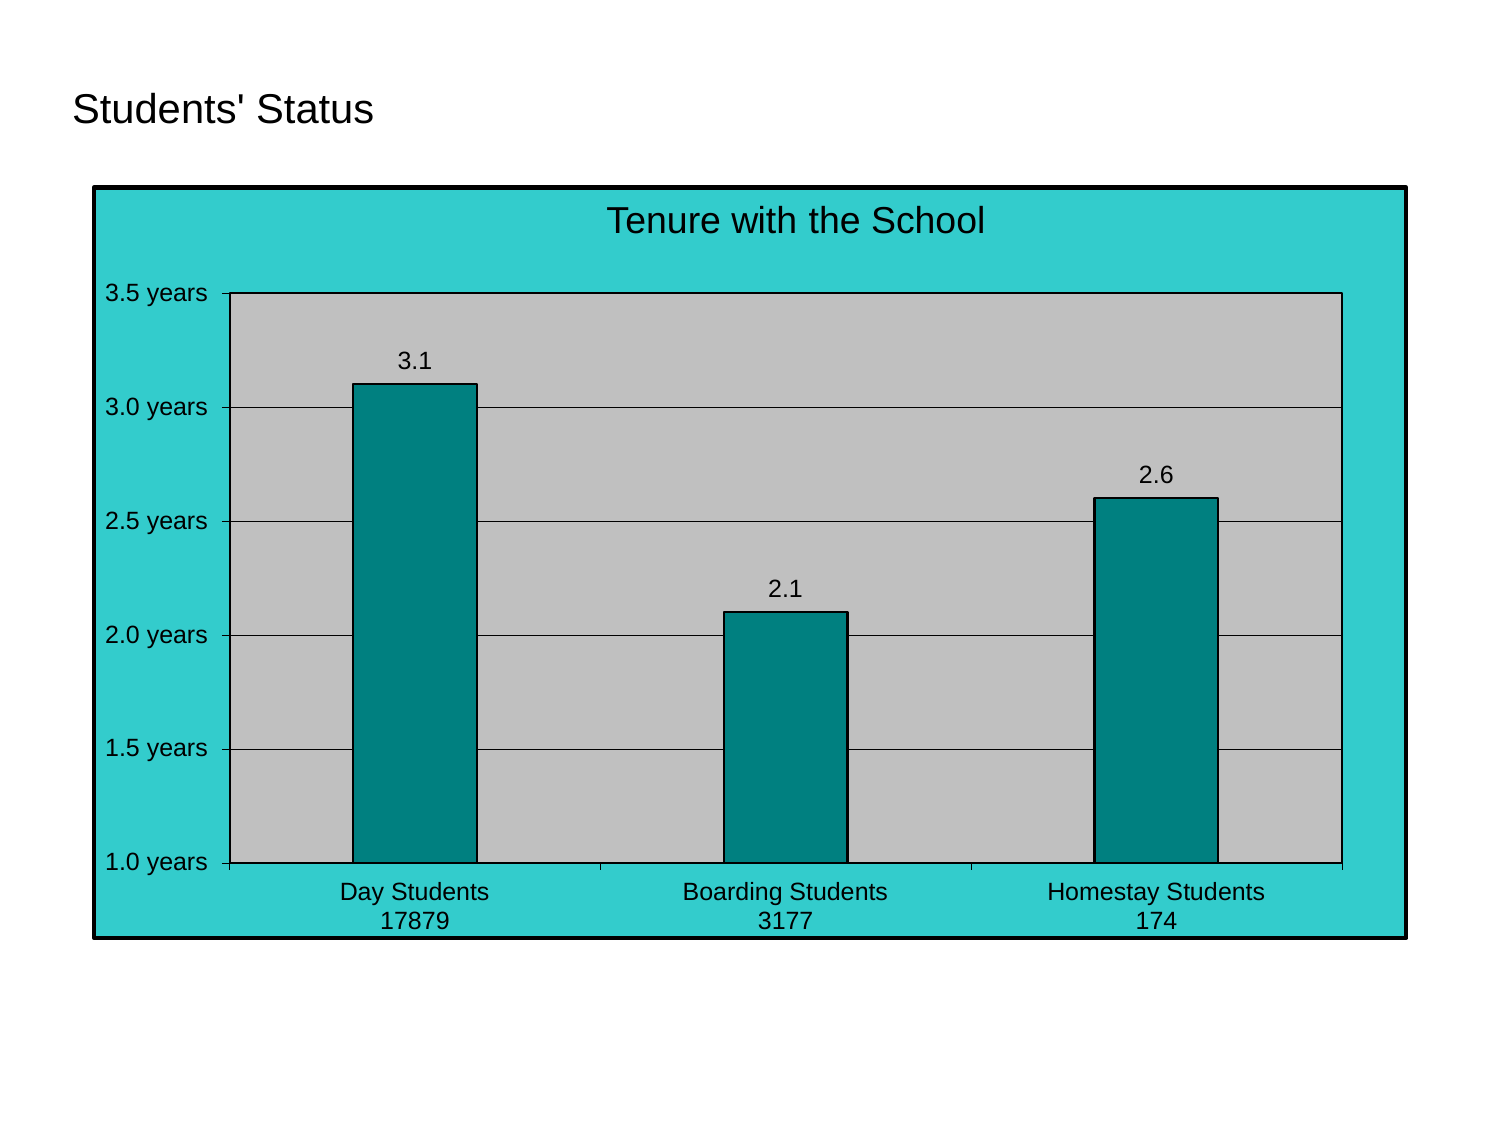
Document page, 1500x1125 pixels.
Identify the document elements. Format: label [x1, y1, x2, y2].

picture [91, 185, 1409, 940]
